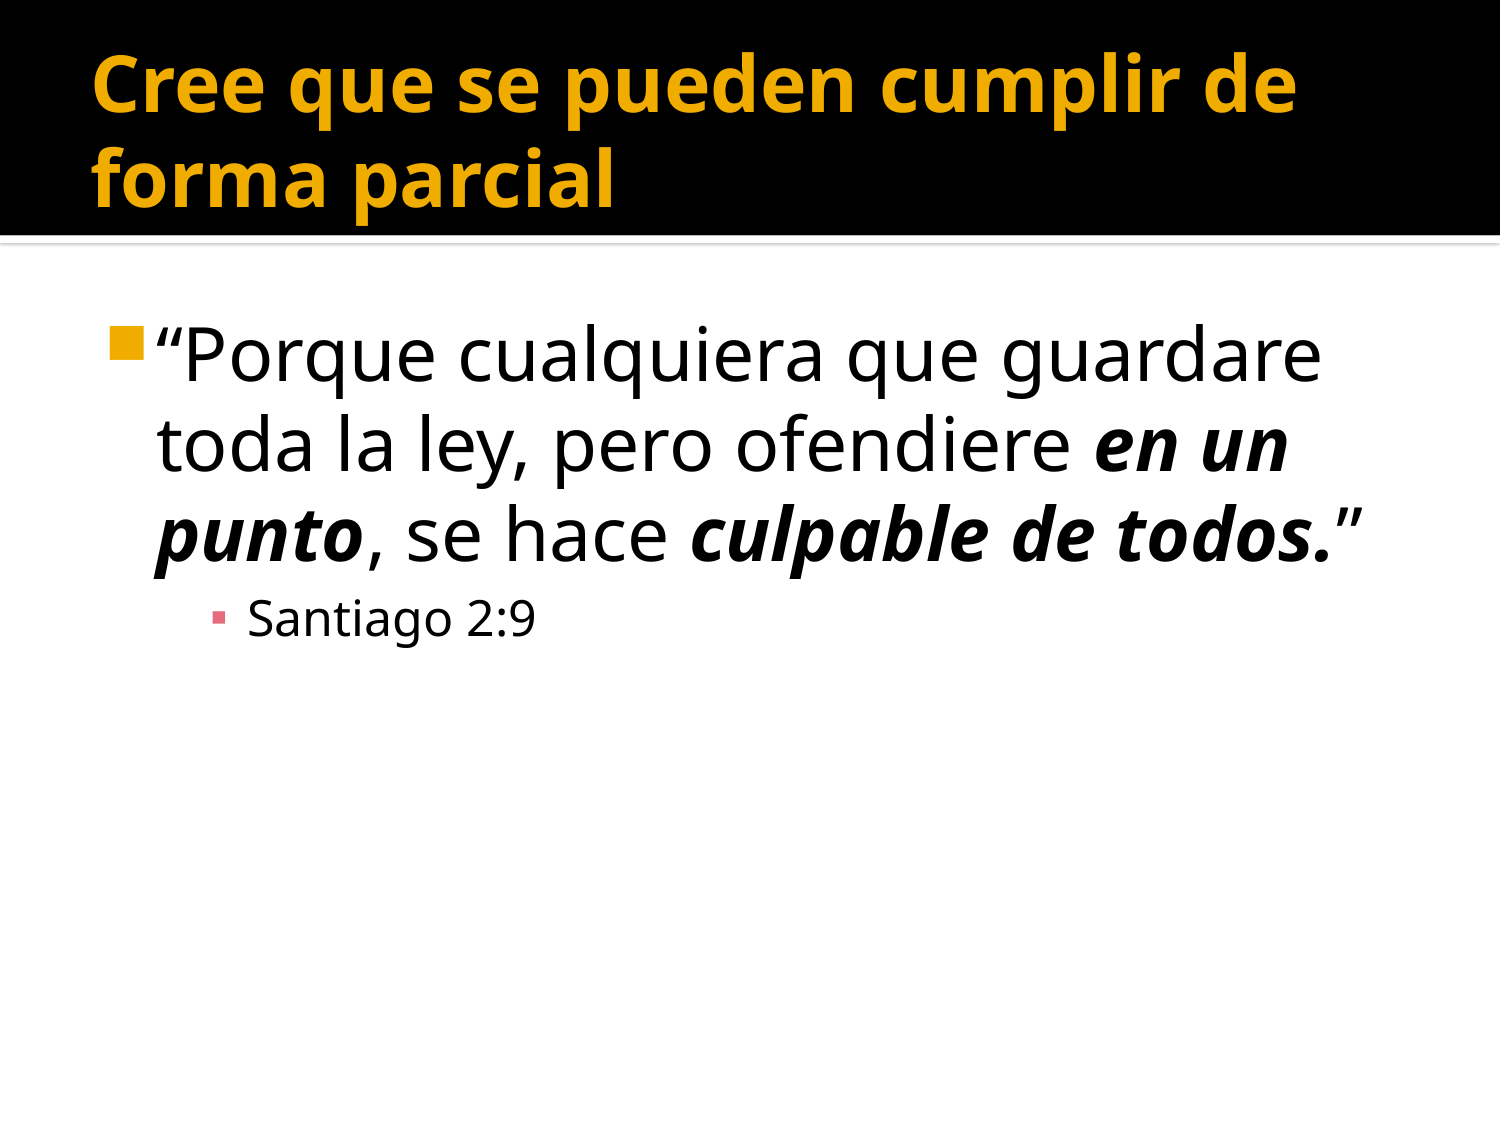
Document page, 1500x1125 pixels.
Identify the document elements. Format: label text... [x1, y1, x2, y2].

list “Porque cualquiera que guardare toda la ley, pero ofendiere en un punto, se hace culpable de todos.” Santiago 2:9 [75, 291, 1425, 1050]
title Cree que se pueden cumplir de forma parcial [75, 25, 1425, 231]
